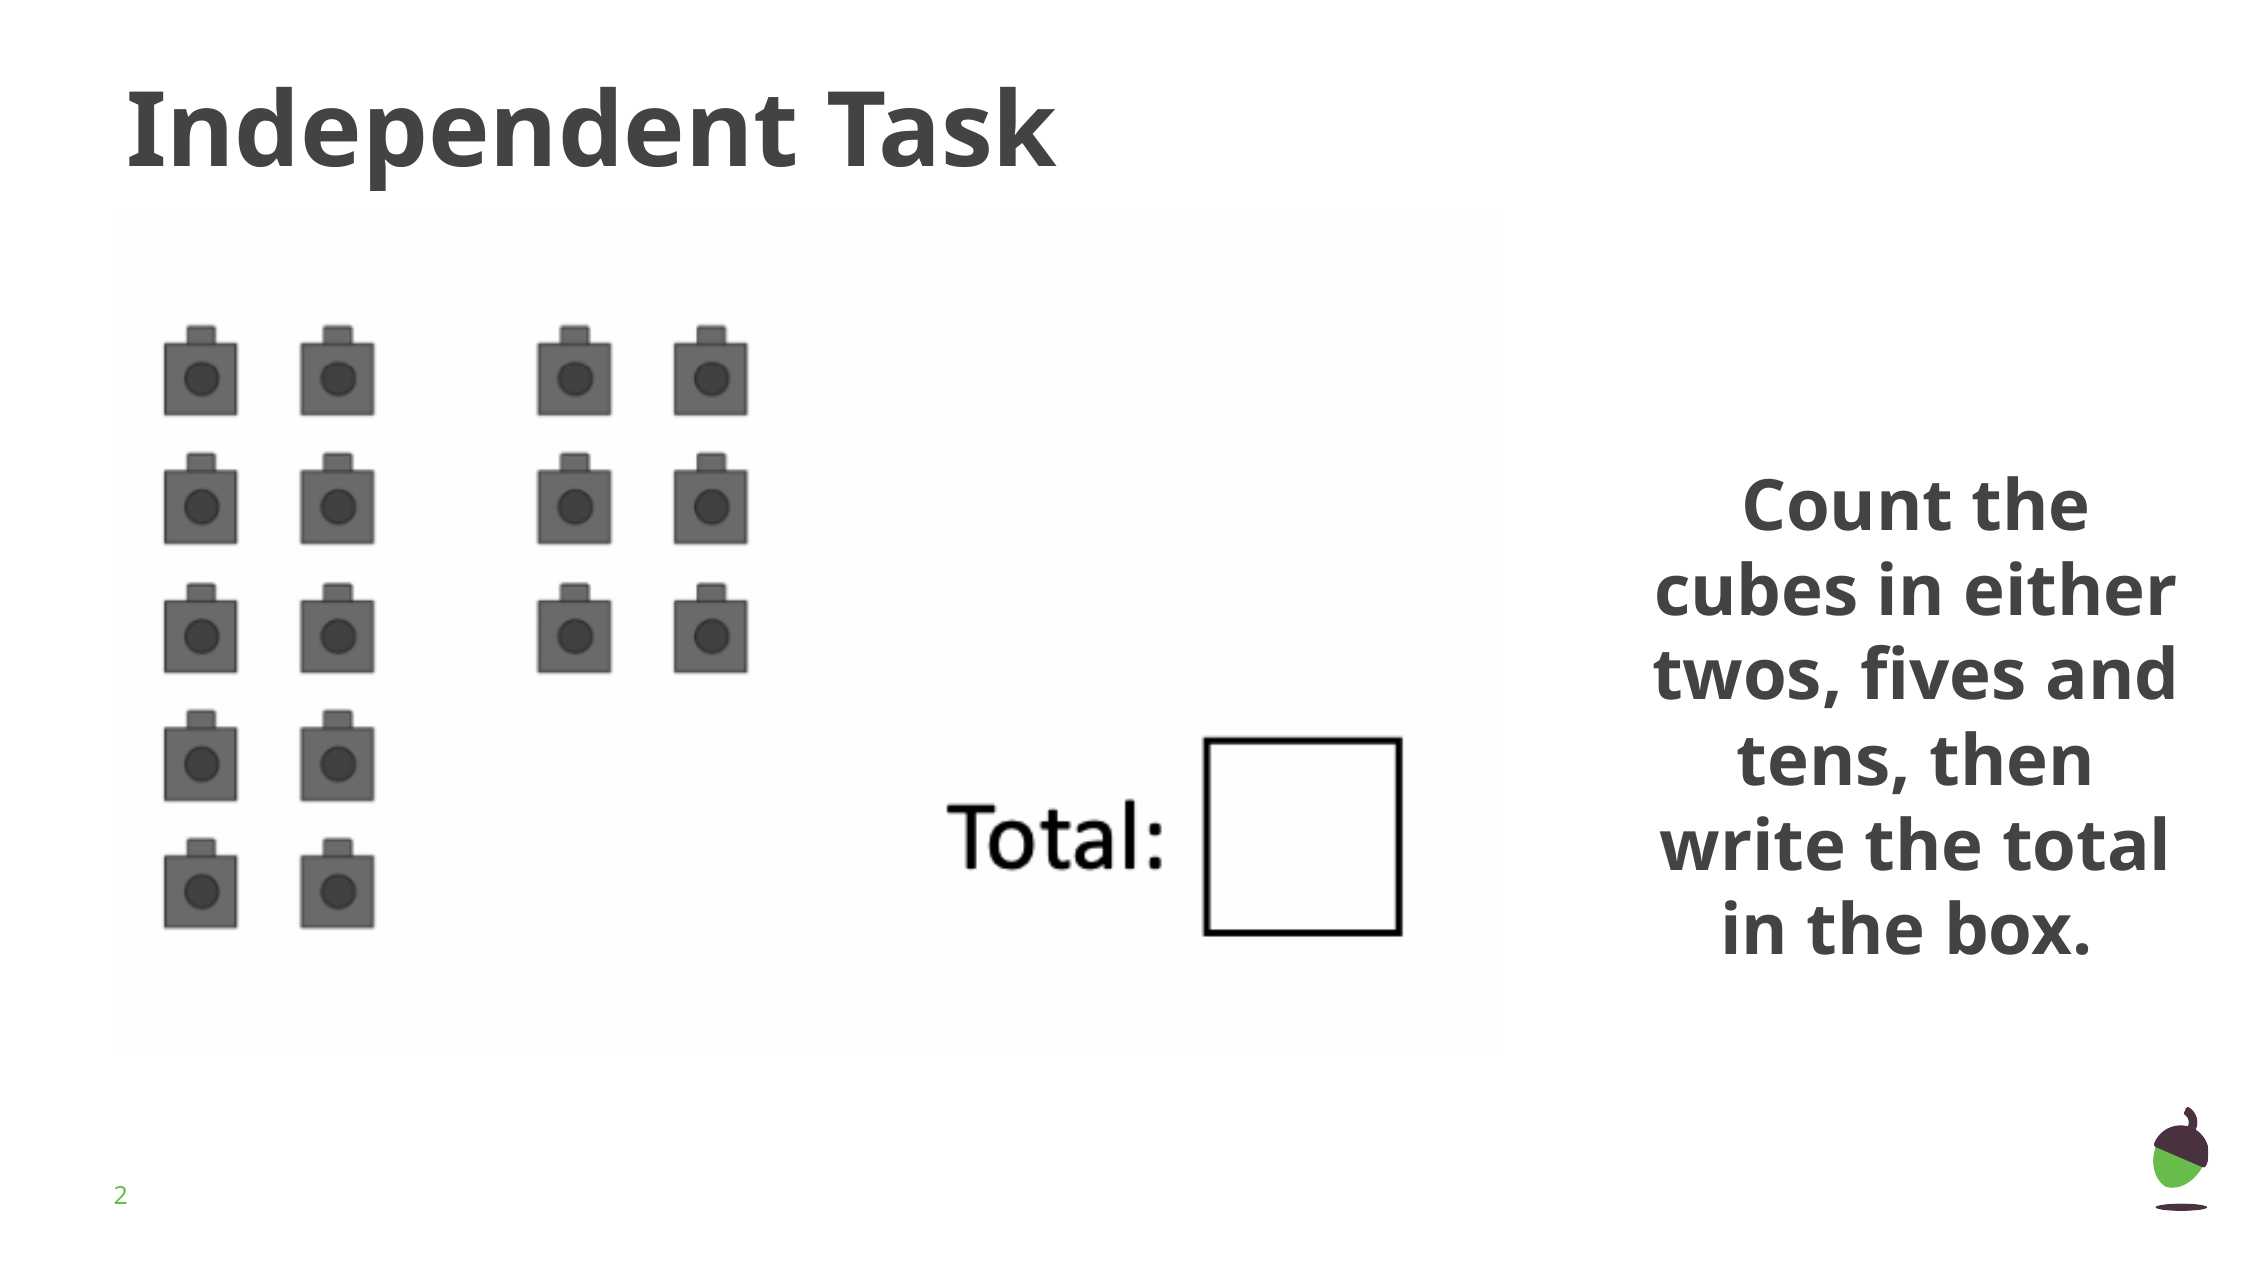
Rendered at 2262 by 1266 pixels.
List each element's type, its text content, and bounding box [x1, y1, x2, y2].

picture [113, 213, 1498, 1053]
text_box Independent Task [44, 16, 1141, 165]
text_box Count the cubes in either twos, fives and tens, then write the total in the box. [1636, 444, 2196, 1094]
slide_number ‹#› [113, 1179, 292, 1224]
picture [2153, 1107, 2209, 1211]
